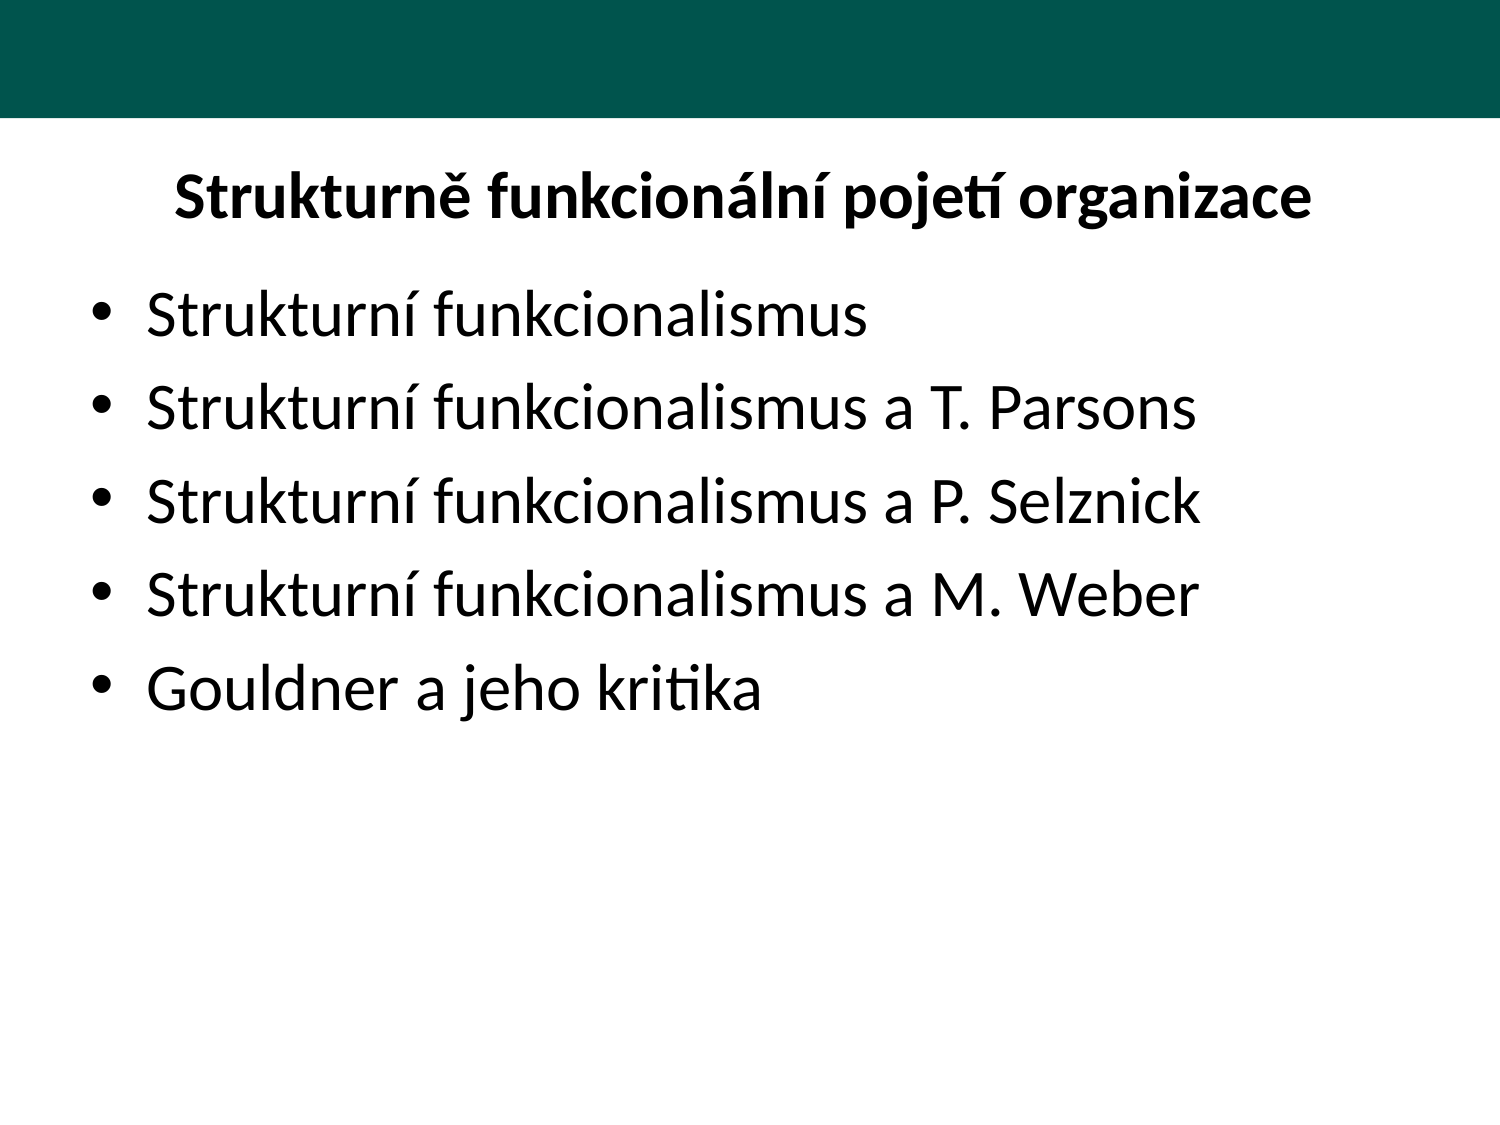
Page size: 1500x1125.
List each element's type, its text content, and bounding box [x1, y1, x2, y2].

list Strukturní funkcionalismus Strukturní funkcionalismus a T. Parsons Strukturní funkcionalismus a P. Selznick Strukturní funkcionalismus a M. Weber Gouldner a jeho kritika [74, 262, 1426, 1006]
title Strukturně funkcionální pojetí organizace [0, 149, 1490, 233]
text_box [0, 0, 1500, 120]
